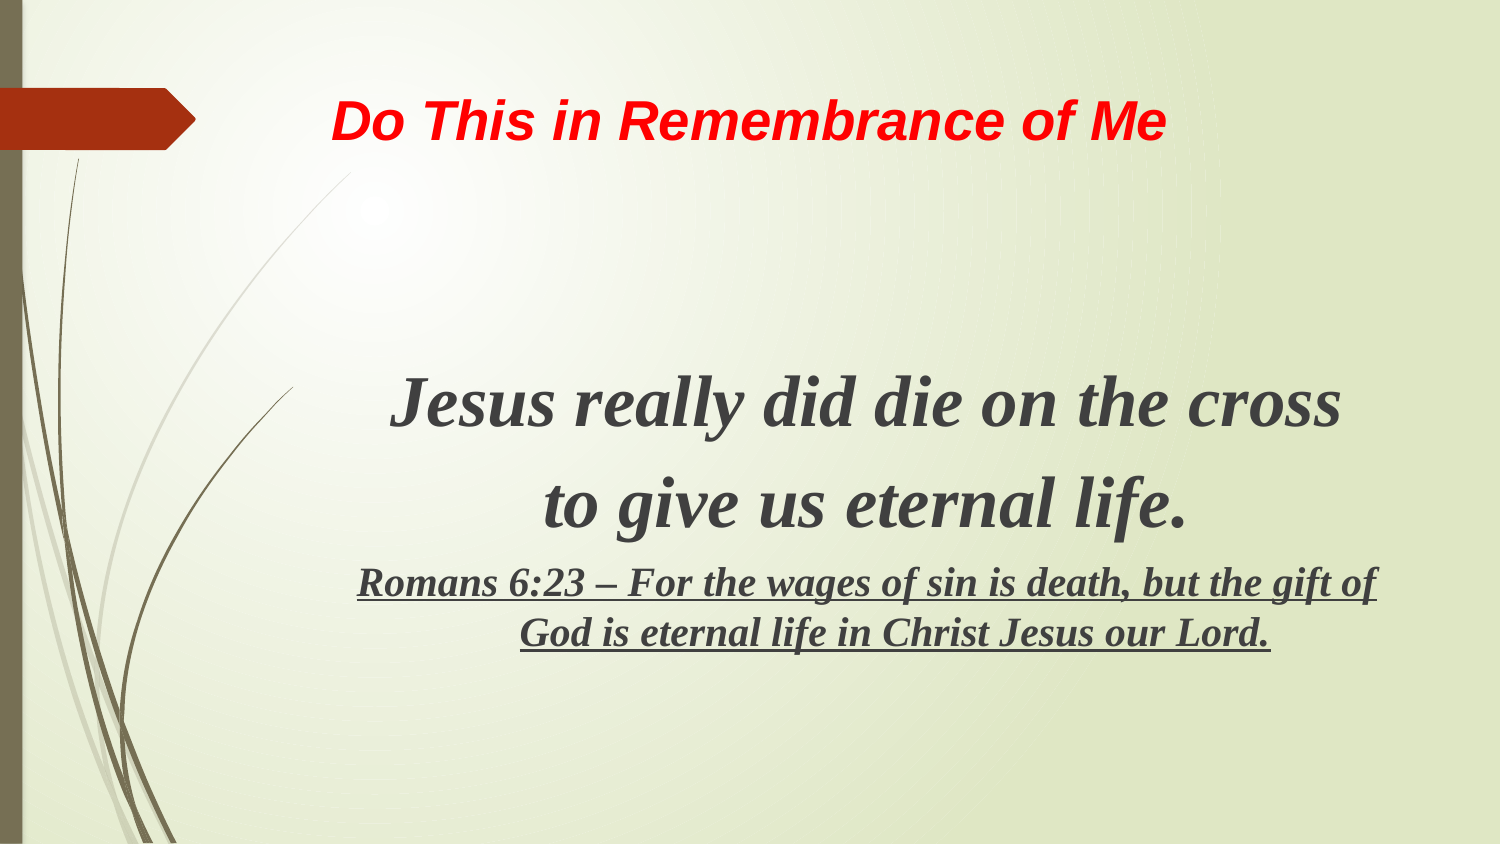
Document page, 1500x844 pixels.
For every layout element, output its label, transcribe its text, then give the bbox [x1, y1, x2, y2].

list Jesus really did die on the cross to give us eternal life. Romans 6:23 – For the wages of sin is death, but the gift of God is eternal life in Christ Jesus our Lord. [318, 262, 1416, 728]
text_box Do This in Remembrance of Me [316, 76, 1413, 235]
